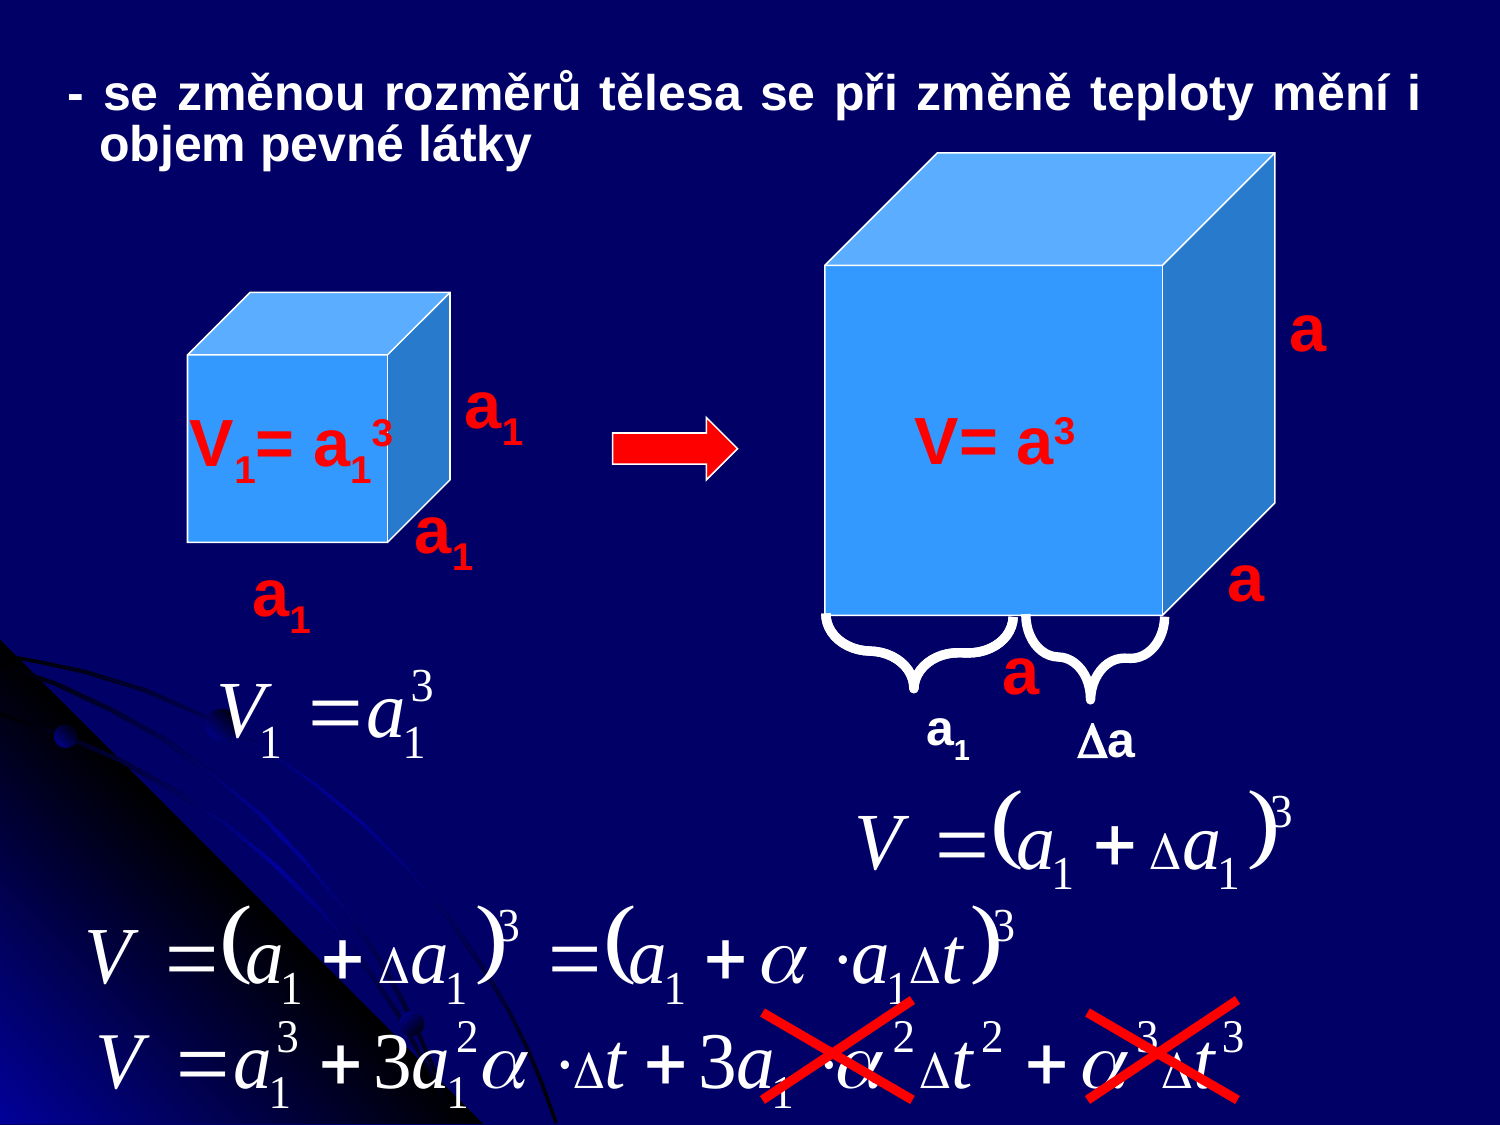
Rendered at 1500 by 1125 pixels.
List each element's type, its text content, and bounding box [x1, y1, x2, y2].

text_box - se změnou rozměrů tělesa se při změně teploty mění i objem pevné látky [37, 62, 1438, 180]
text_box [824, 615, 1013, 764]
text_box [824, 180, 1248, 616]
text_box V1= a13 [174, 392, 575, 499]
text_box a1 [237, 542, 363, 649]
text_box [187, 292, 451, 392]
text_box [849, 774, 1304, 899]
text_box a1 [450, 354, 575, 461]
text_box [1024, 615, 1175, 775]
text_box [91, 974, 1250, 1118]
text_box [187, 499, 399, 543]
text_box a [1212, 527, 1338, 623]
text_box [612, 417, 738, 480]
text_box a [1013, 620, 1024, 715]
text_box a1 [399, 479, 525, 586]
text_box a [1275, 277, 1400, 373]
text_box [212, 649, 439, 767]
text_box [79, 889, 1025, 1013]
text_box V= a3 [900, 390, 1300, 485]
